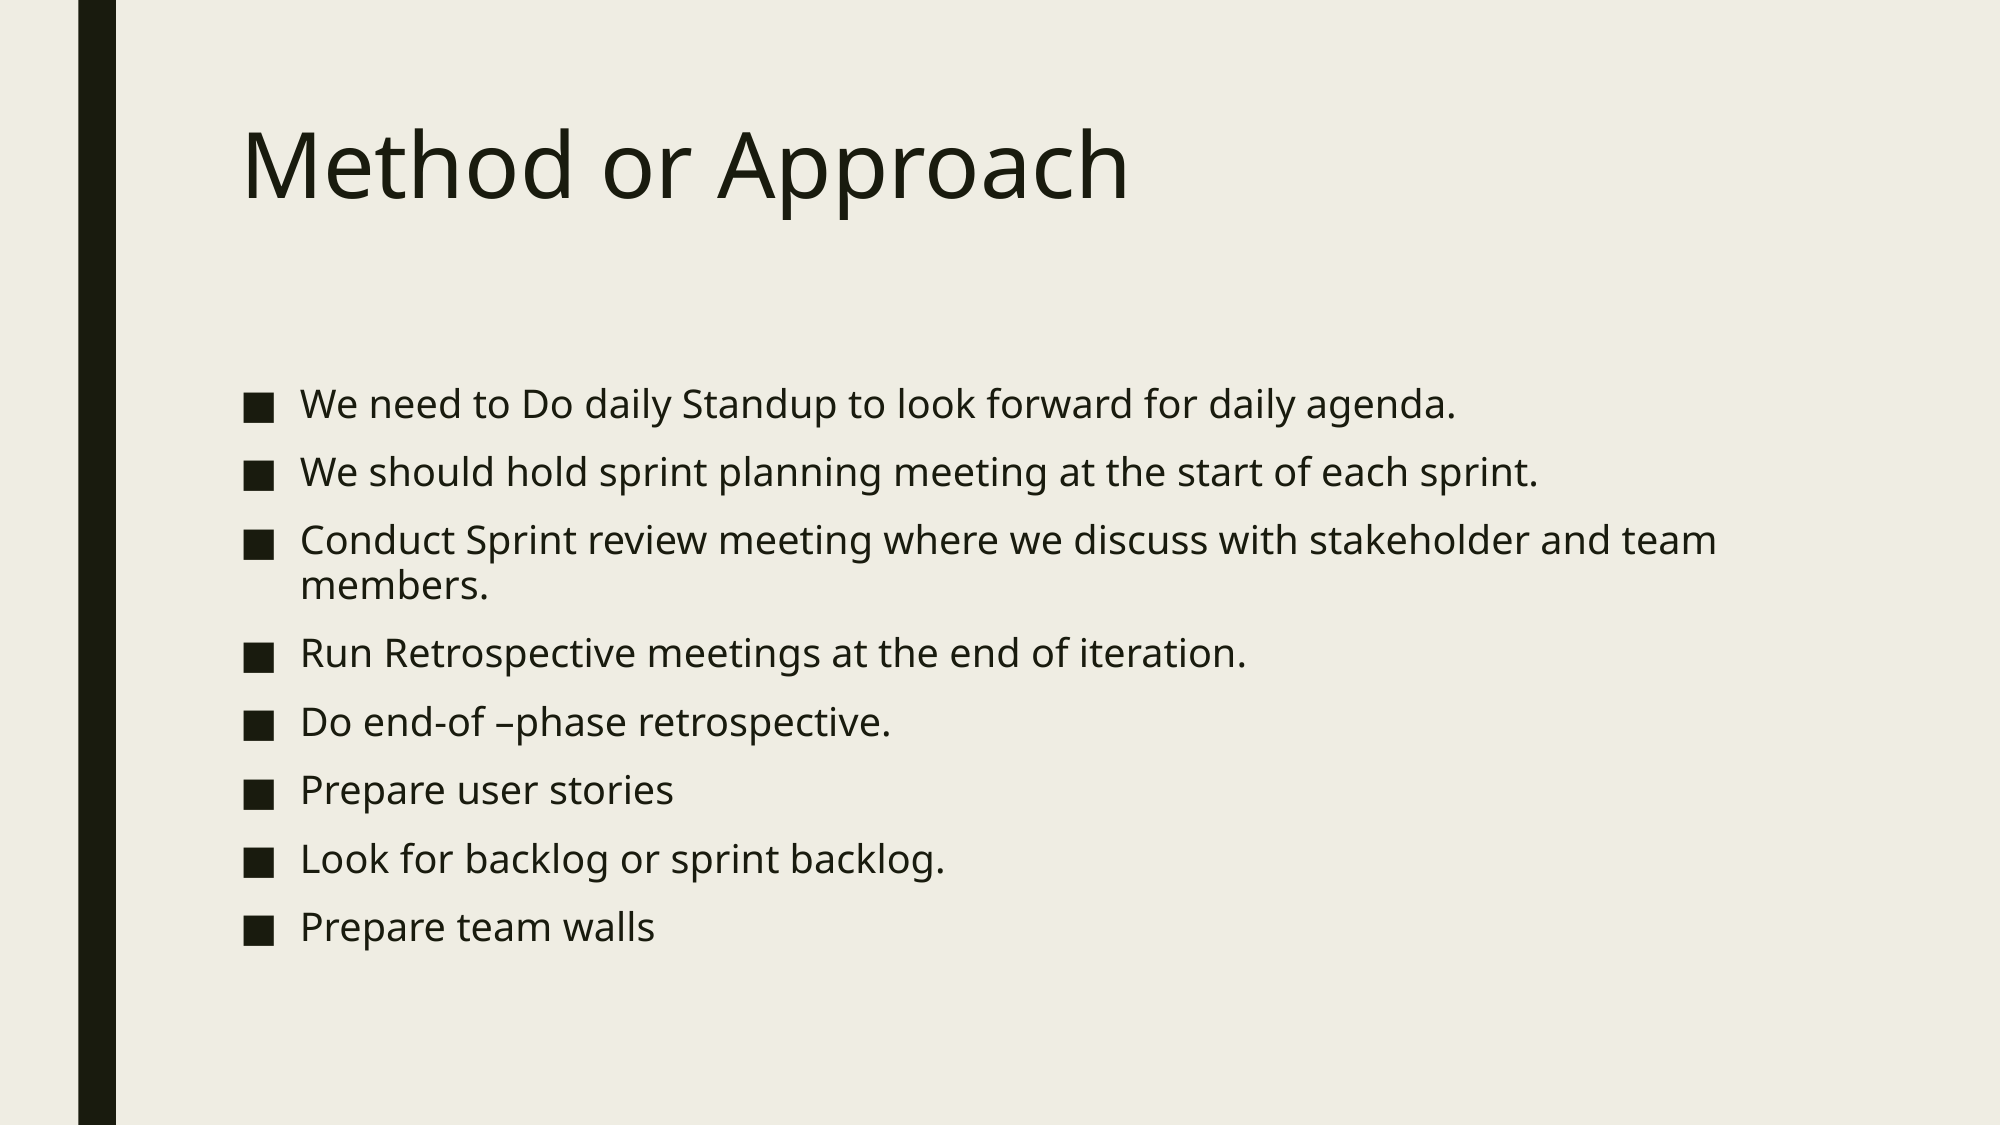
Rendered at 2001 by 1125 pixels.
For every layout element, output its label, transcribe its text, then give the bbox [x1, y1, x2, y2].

title Method or Approach [225, 112, 1800, 357]
list We need to Do daily Standup to look forward for daily agenda. We should hold sprint planning meeting at the start of each sprint. Conduct Sprint review meeting where we discuss with stakeholder and team members. Run Retrospective meetings at the end of iteration. Do end-of –phase retrospective. Prepare user stories Look for backlog or sprint backlog. Prepare team walls [225, 375, 1800, 963]
